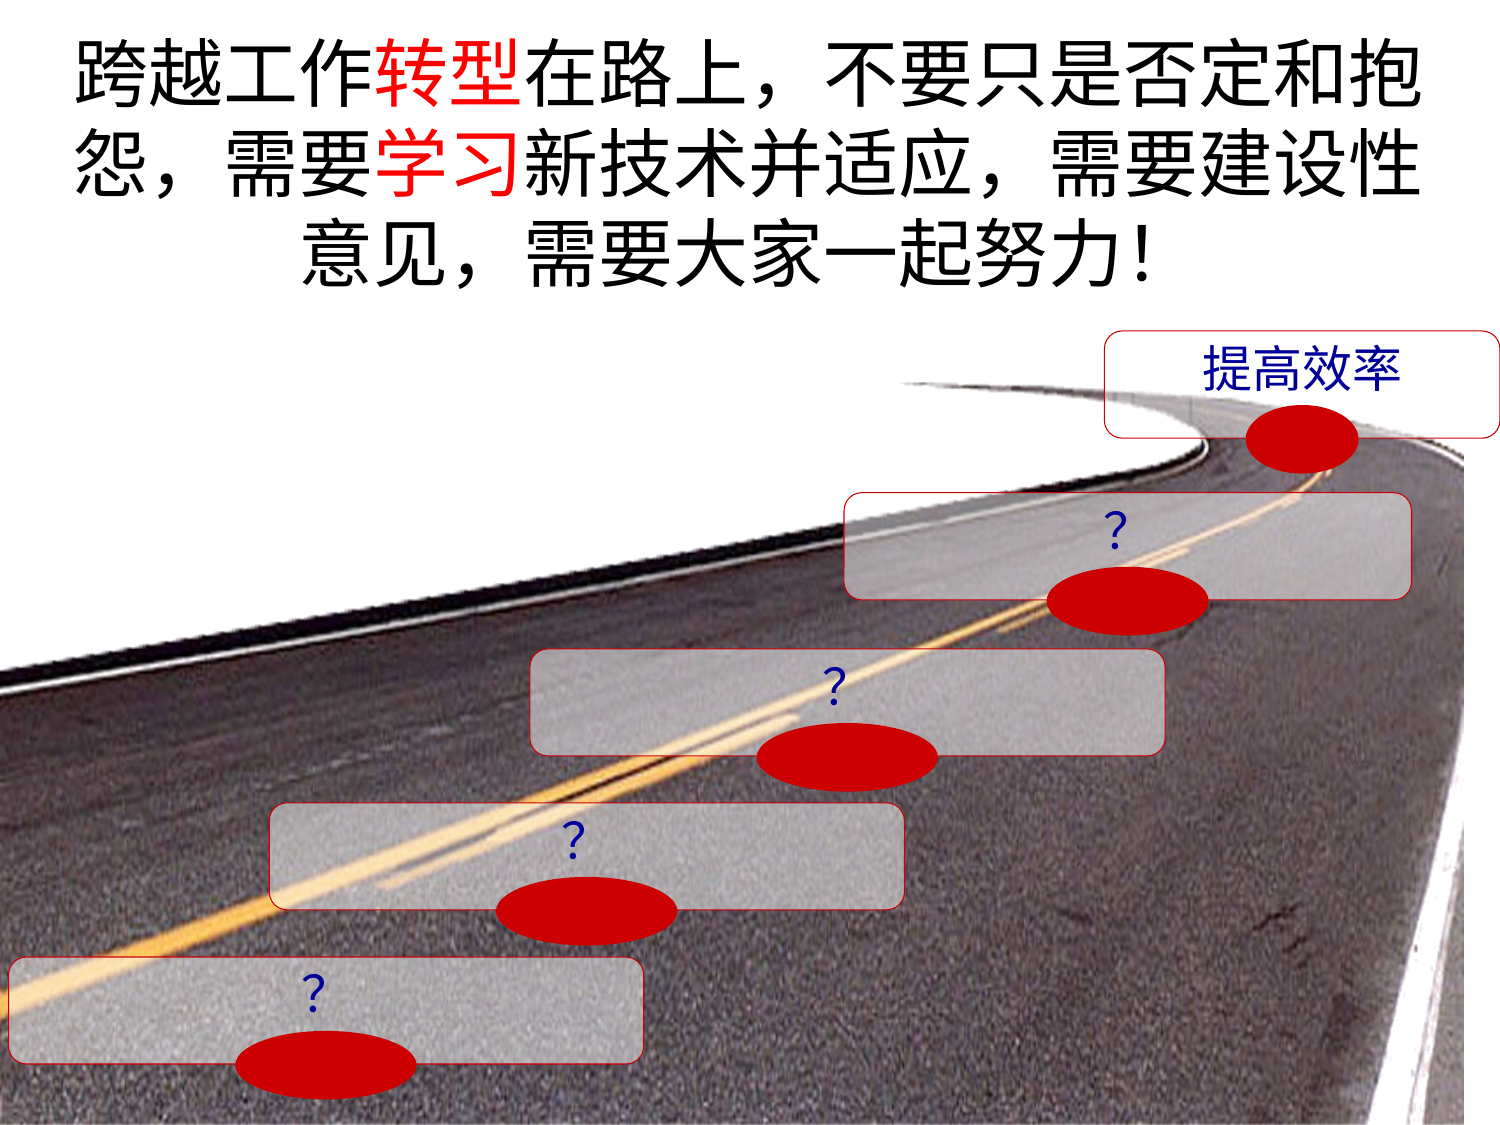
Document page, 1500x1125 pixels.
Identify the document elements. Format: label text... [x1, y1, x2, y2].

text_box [8, 955, 644, 1103]
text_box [843, 491, 1412, 639]
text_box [269, 801, 905, 949]
text_box 跨越工作转型在路上，不要只是否定和抱怨，需要学习新技术并适应，需要建设性意见，需要大家一起努力！ [53, 19, 1444, 374]
picture [0, 375, 1465, 1125]
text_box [1104, 329, 1500, 477]
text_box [529, 647, 1166, 795]
